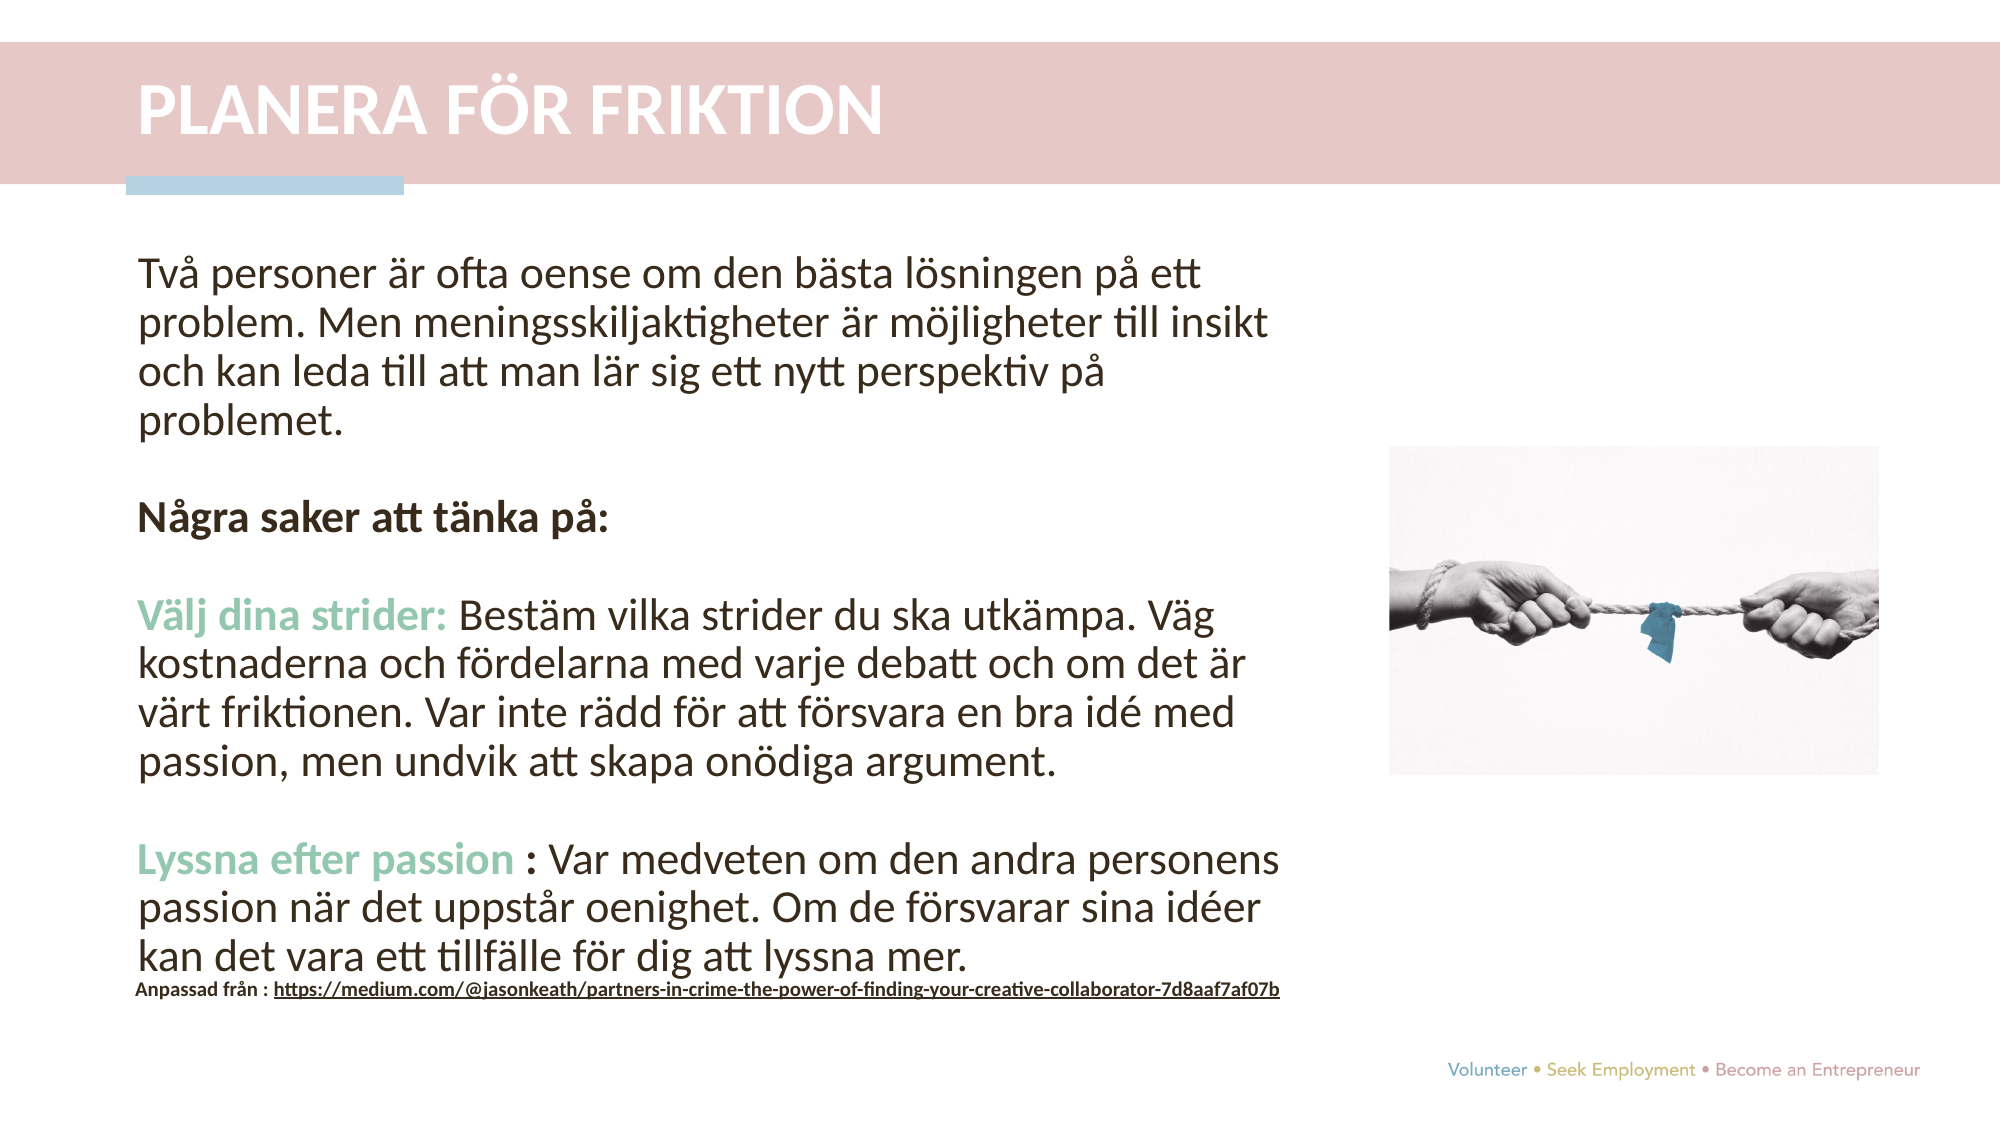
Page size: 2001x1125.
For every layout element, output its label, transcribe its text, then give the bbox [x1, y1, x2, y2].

list PLANERA FÖR FRIKTION [123, 51, 1913, 170]
picture [1418, 1046, 1971, 1103]
text_box Anpassad från : https://medium.com/@jasonkeath/partners-in-crime-the-power-of-finding-your-creative-collaborator-7d8aaf7af07b ​ [120, 967, 1485, 1008]
list Två personer är ofta oense om den bästa lösningen på ett problem. Men meningsskiljaktigheter är möjligheter till insikt och kan leda till att man lär sig ett nytt perspektiv på problemet. Några saker att tänka på: Välj dina strider: Bestäm vilka strider du ska utkämpa. Väg kostnaderna och fördelarna med varje debatt och om det är värt friktionen. Var inte rädd för att försvara en bra idé med passion, men undvik att skapa onödiga argument. Lyssna efter passion : Var medveten om den andra personens passion när det uppstår oenighet. Om de försvarar sina idéer kan det vara ett tillfälle för dig att lyssna mer. [123, 241, 1314, 967]
picture [1389, 446, 1879, 775]
